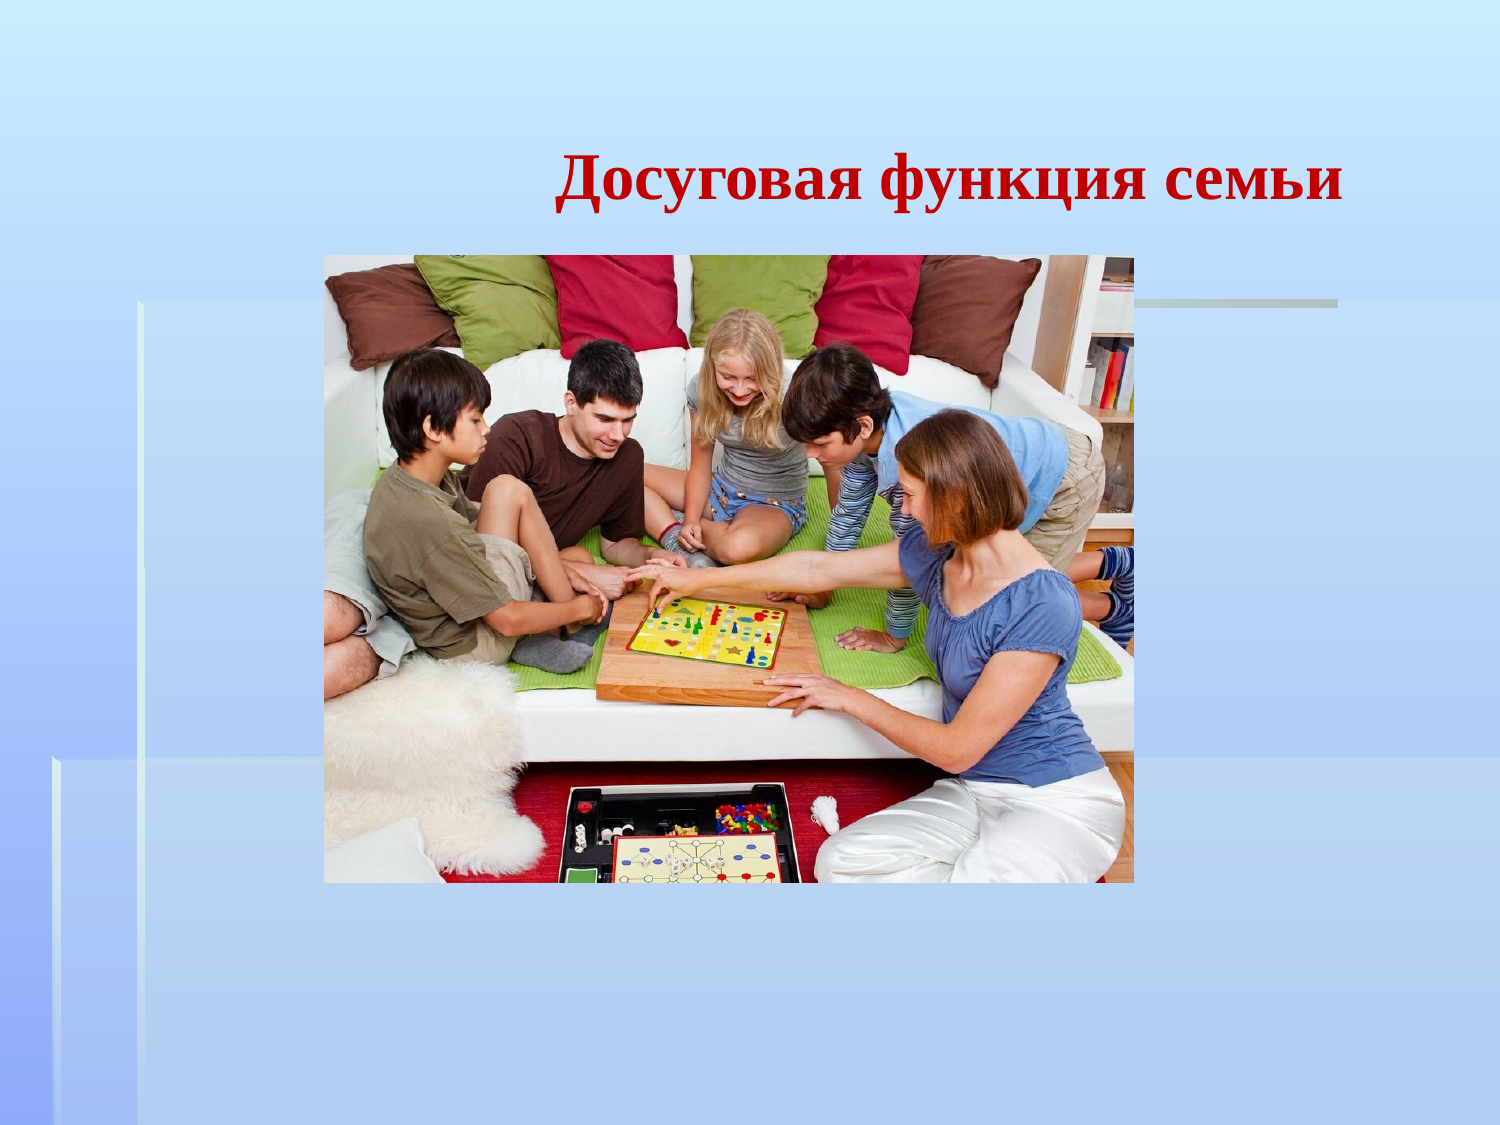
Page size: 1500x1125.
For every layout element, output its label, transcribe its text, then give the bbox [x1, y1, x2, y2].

text_box Досуговая функция семьи [540, 125, 1360, 221]
picture [324, 255, 1134, 883]
